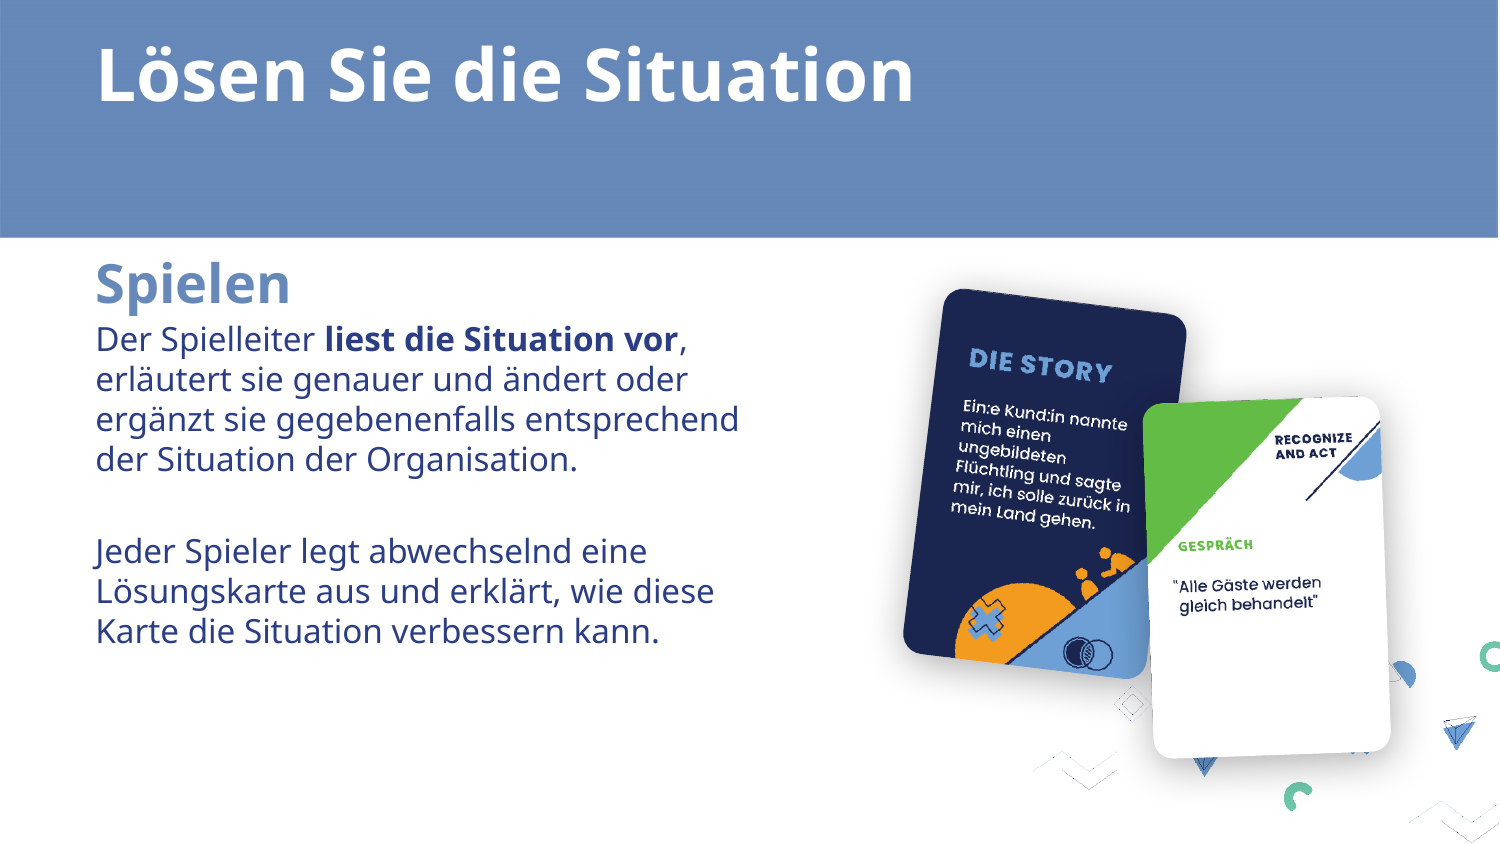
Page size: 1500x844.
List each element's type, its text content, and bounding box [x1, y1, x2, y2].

text_box Der Spielleiter liest die Situation vor, erläutert sie genauer und ändert oder ergänzt sie gegebenenfalls entsprechend der Situation der Organisation. Jeder Spieler legt abwechselnd eine Lösungskarte aus und erklärt, wie diese Karte die Situation verbessern kann. [80, 303, 795, 727]
picture [903, 289, 1500, 843]
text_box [0, 0, 1500, 238]
text_box Spielen [80, 246, 635, 330]
